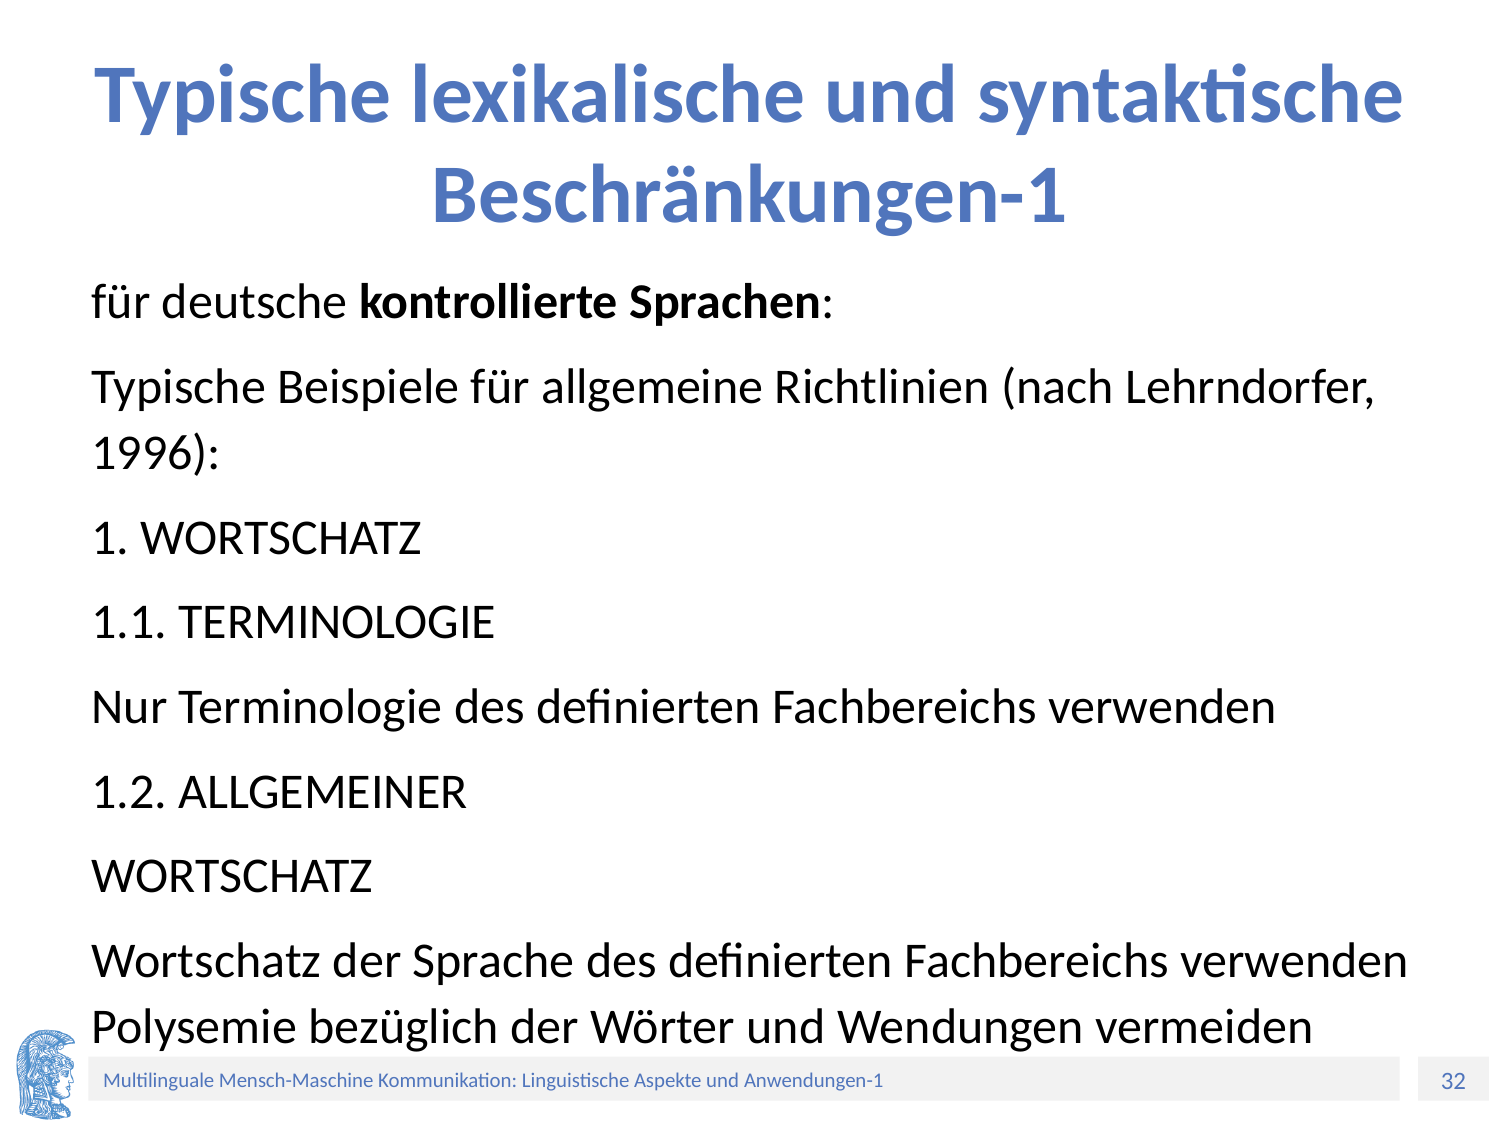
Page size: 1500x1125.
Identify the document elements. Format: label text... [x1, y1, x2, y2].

title Typische lexikalische und syntaktische Beschränkungen-1 [75, 45, 1425, 233]
picture [9, 1026, 81, 1120]
list für deutsche kontrollierte Sprachen: Typische Beispiele für allgemeine Richtlinien (nach Lehrndorfer, 1996): 1. WORTSCHATZ 1.1. TERMINOLOGIE Nur Terminologie des definierten Fachbereichs verwenden 1.2. ALLGEMEINER WORTSCHATZ Wortschatz der Sprache des definierten Fachbereichs verwenden Polysemie bezüglich der Wörter und Wendungen vermeiden [76, 255, 1427, 1088]
